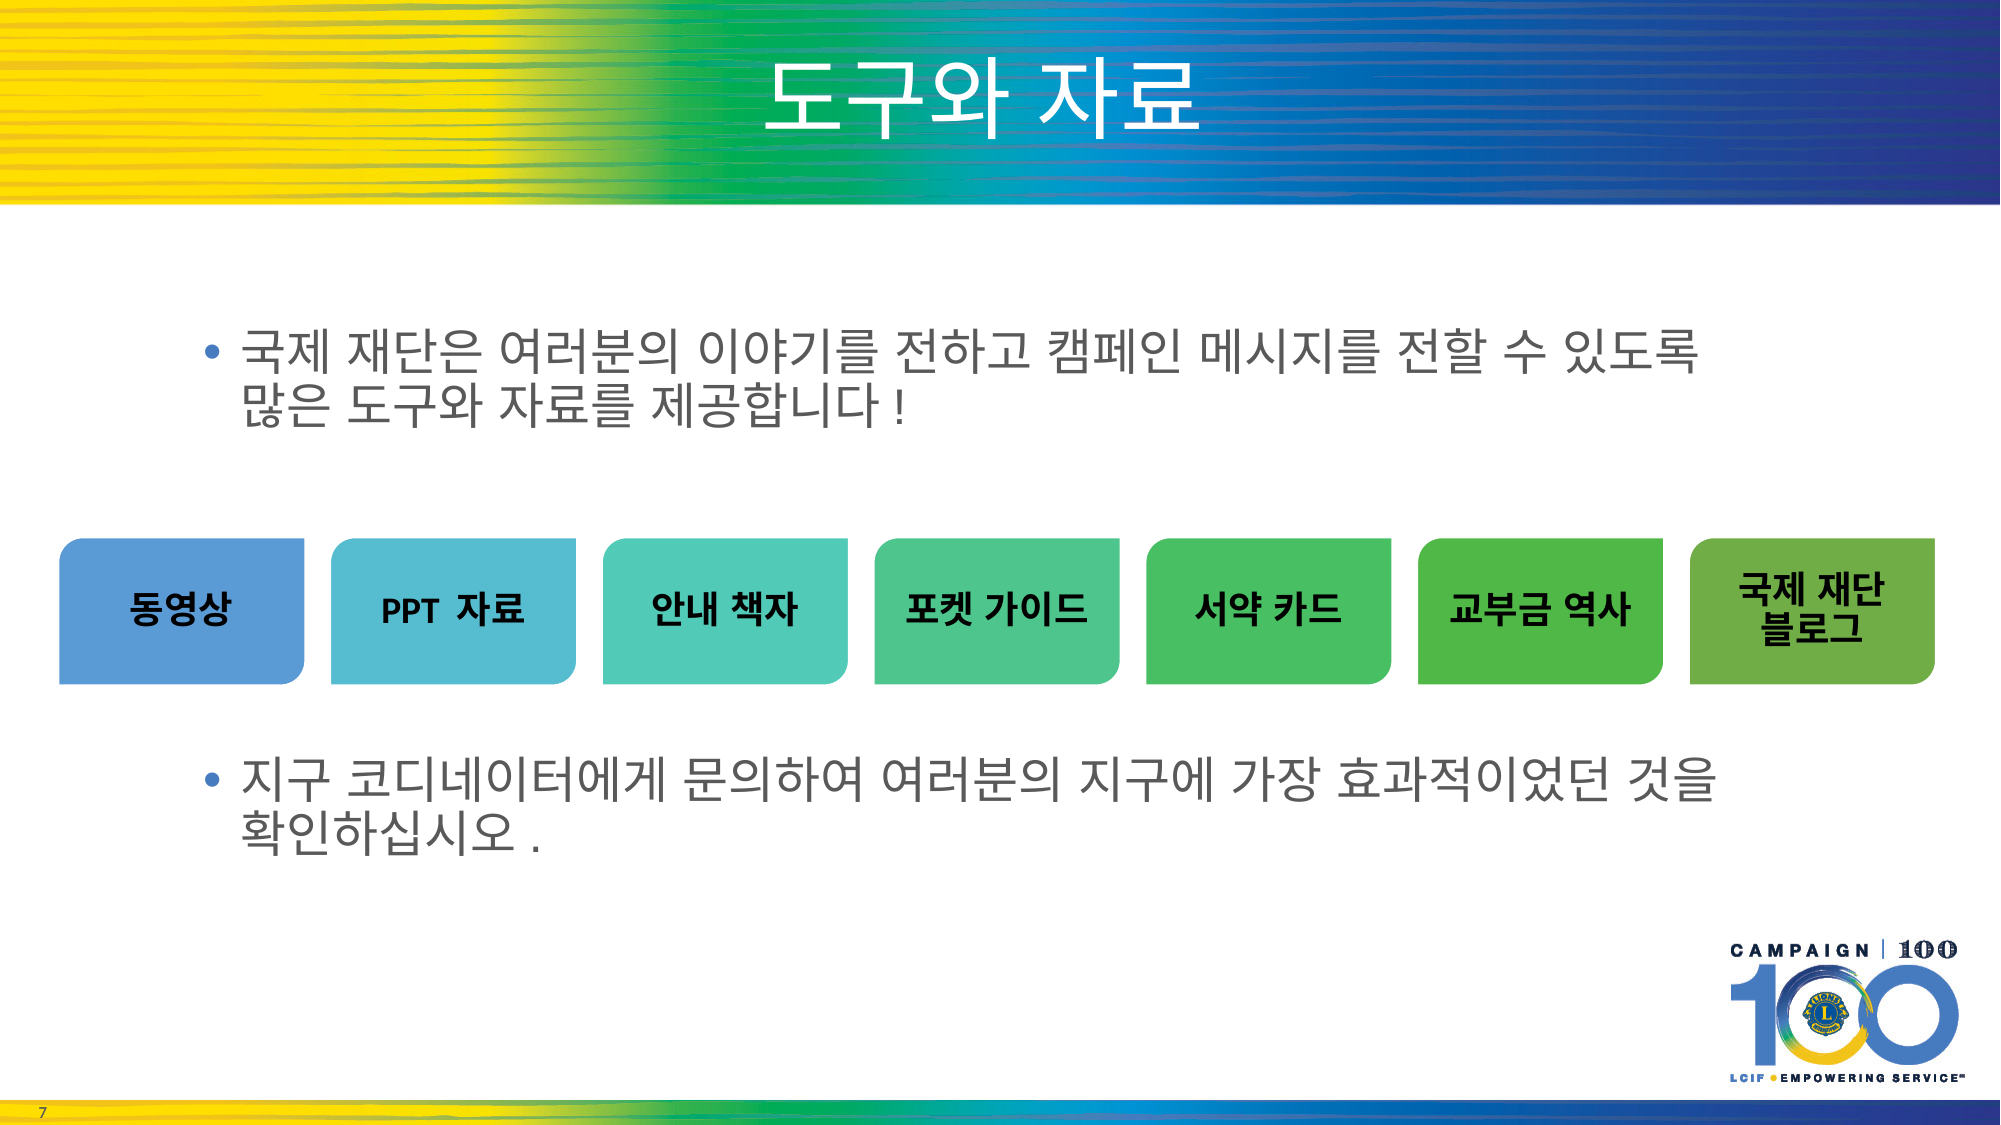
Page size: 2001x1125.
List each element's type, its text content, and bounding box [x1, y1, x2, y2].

list 국제 재단은 여러분의 이야기를 전하고 캠페인 메시지를 전할 수 있도록 많은 도구와 자료를 제공합니다! 지구 코디네이터에게 문의하여 여러분의 지구에 가장 효과적이었던 것을 확인하십시오. [188, 753, 1777, 978]
list 국제 재단은 여러분의 이야기를 전하고 캠페인 메시지를 전할 수 있도록 많은 도구와 자료를 제공합니다! 지구 코디네이터에게 문의하여 여러분의 지구에 가장 효과적이었던 것을 확인하십시오. [188, 320, 1777, 470]
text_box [56, 470, 1938, 753]
picture [0, 0, 2000, 1125]
title 도구와 자료 [27, 46, 1938, 161]
